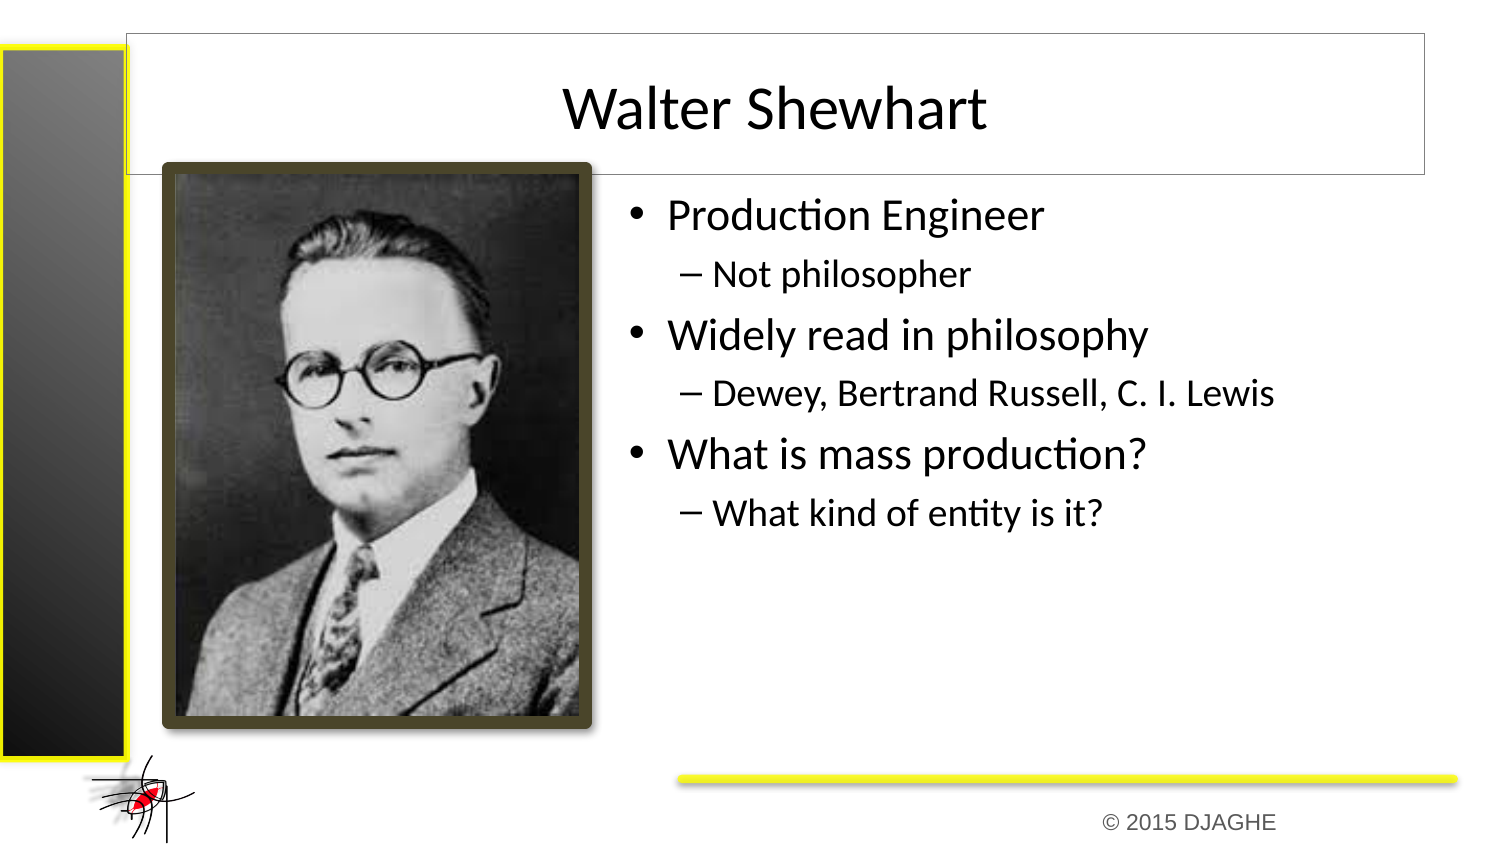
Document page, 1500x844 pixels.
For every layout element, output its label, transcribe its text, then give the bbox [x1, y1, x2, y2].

title Walter Shewhart [126, 33, 1425, 175]
picture [78, 753, 198, 844]
picture [174, 174, 580, 717]
list Production Engineer Not philosopher Widely read in philosophy Dewey, Bertrand Russell, C. I. Lewis What is mass production? What kind of entity is it? [618, 179, 1463, 737]
